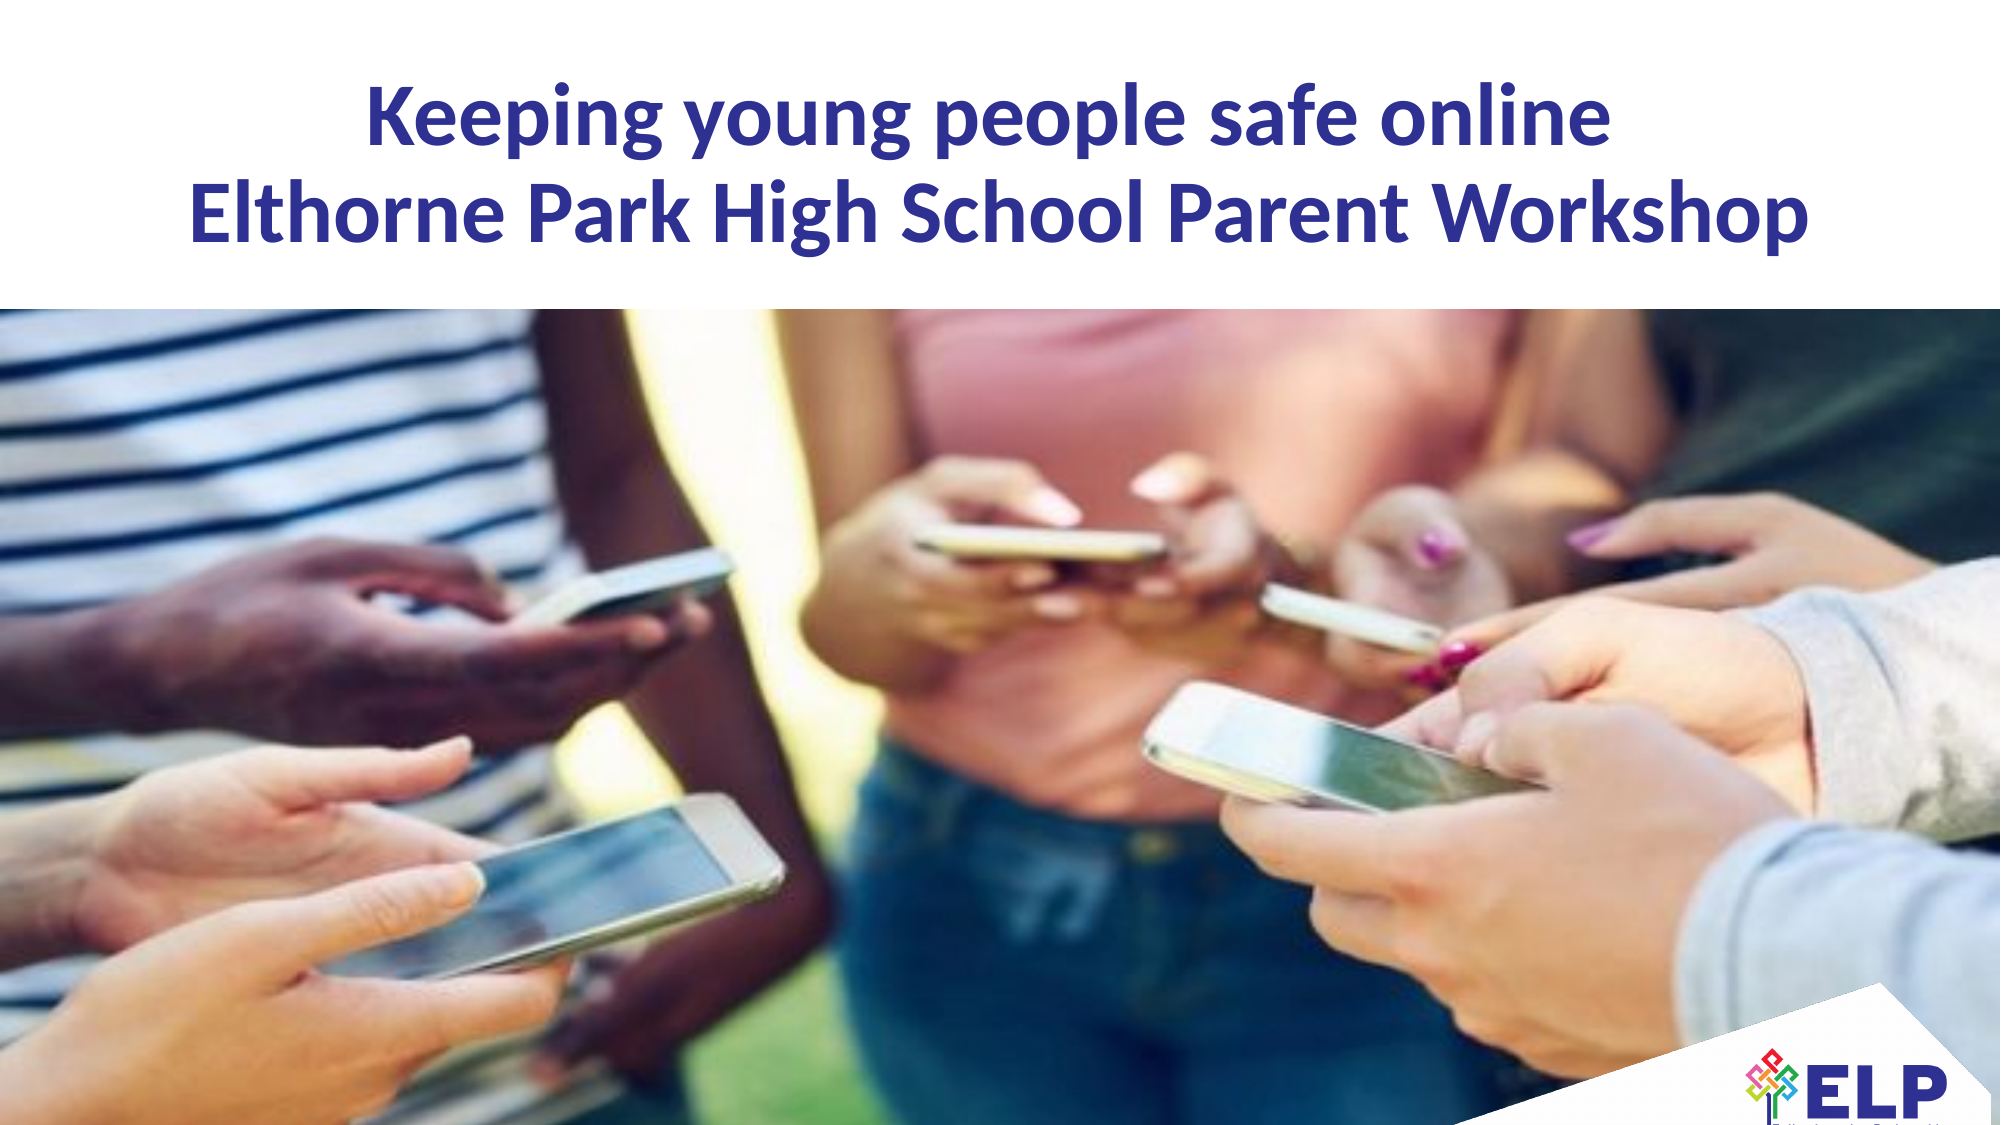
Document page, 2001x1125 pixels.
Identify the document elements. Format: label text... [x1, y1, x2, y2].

text_box Keeping young people safe online Elthorne Park High School Parent Workshop [171, 61, 1829, 290]
picture [0, 309, 2000, 1125]
